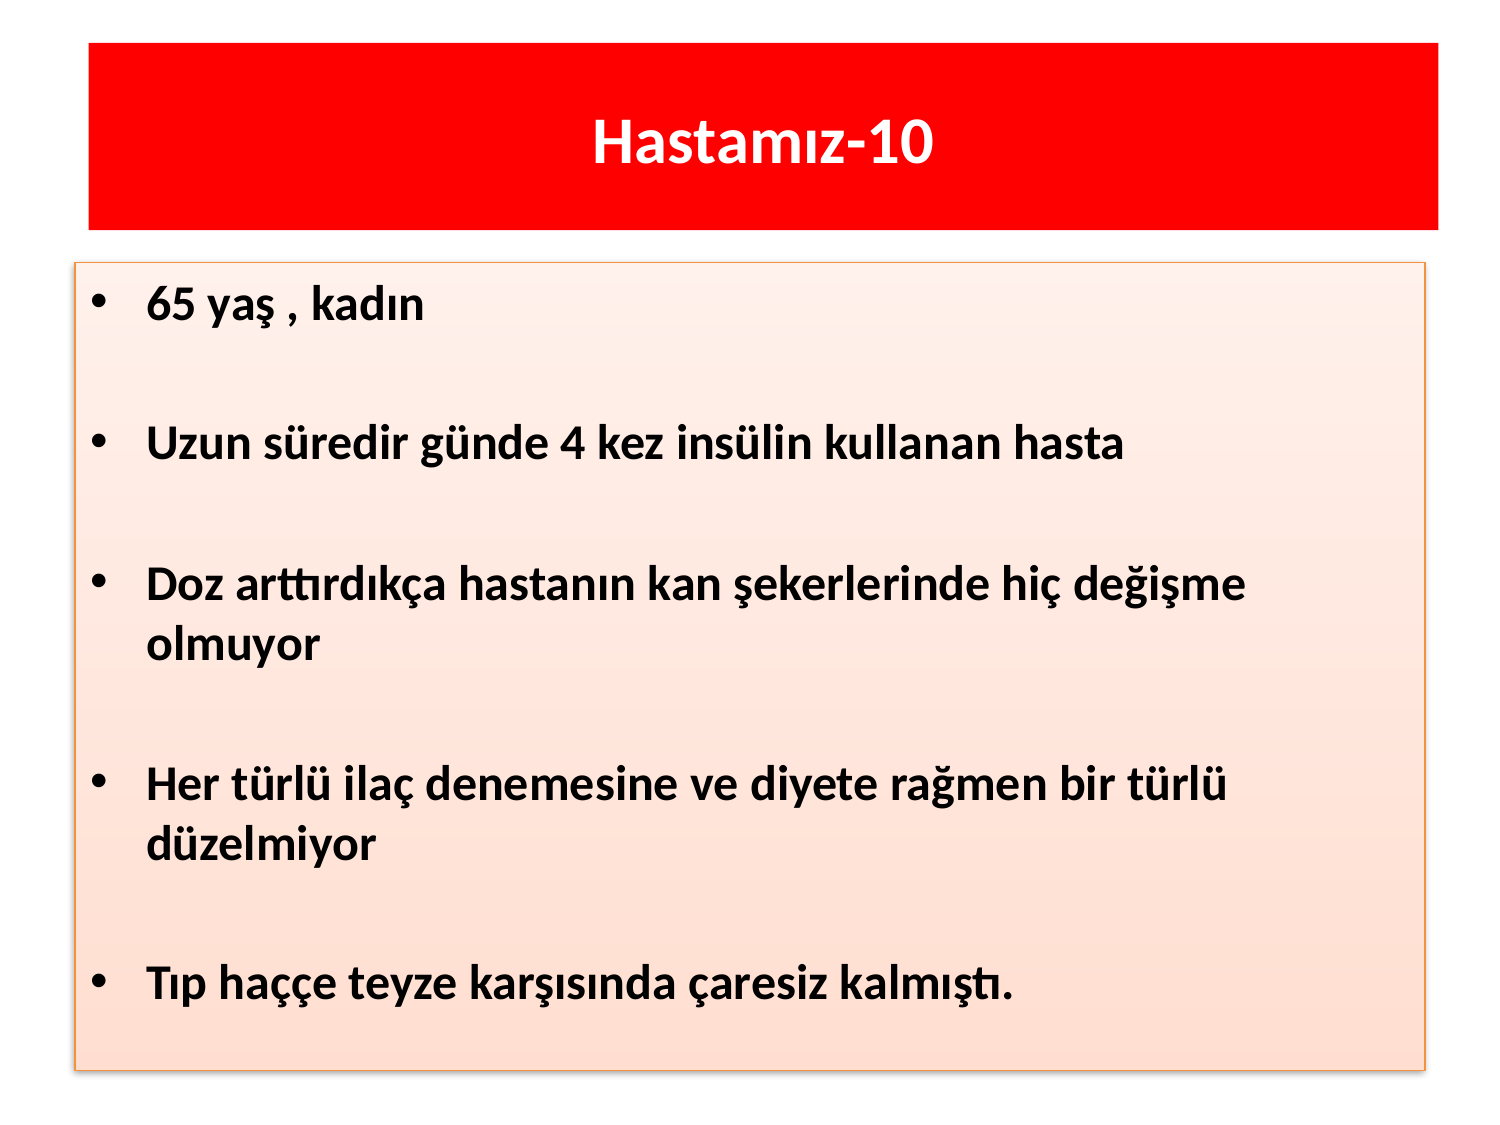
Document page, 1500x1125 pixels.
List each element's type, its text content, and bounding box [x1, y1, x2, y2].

list 65 yaş , kadın Uzun süredir günde 4 kez insülin kullanan hasta Doz arttırdıkça hastanın kan şekerlerinde hiç değişme olmuyor Her türlü ilaç denemesine ve diyete rağmen bir türlü düzelmiyor Tıp haççe teyze karşısında çaresiz kalmıştı. [74, 262, 1426, 1071]
title Hastamız-10 [88, 42, 1439, 231]
